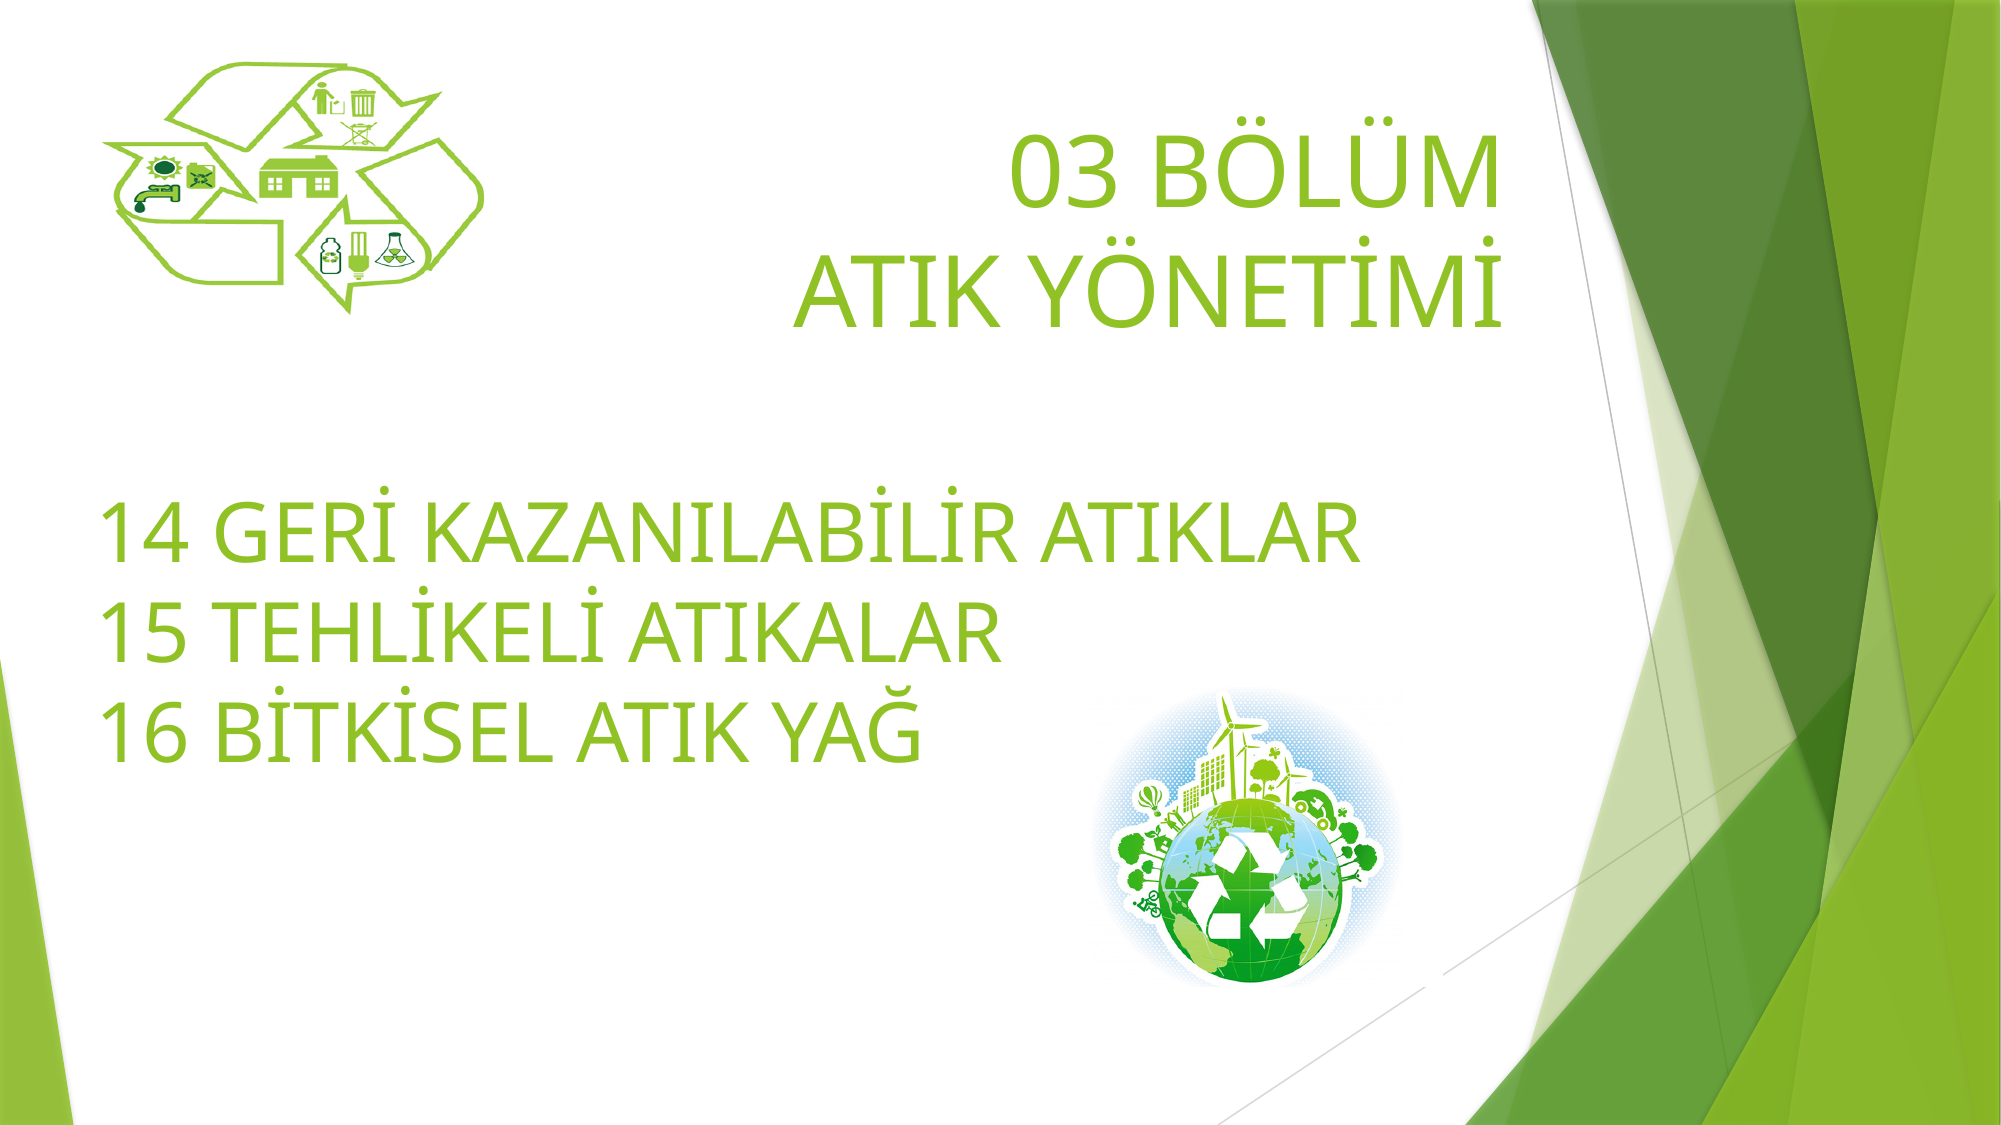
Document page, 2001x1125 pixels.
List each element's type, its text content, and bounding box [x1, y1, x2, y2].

text_box 14 GERİ KAZANILABİLİR ATIKLAR 15 TEHLİKELİ ATIKALAR 16 BİTKİSEL ATIK YAĞ [80, 472, 1500, 787]
picture [1060, 687, 1443, 988]
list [94, 54, 491, 318]
title 03 BÖLÜM ATIK YÖNETİMİ [495, 99, 1522, 317]
